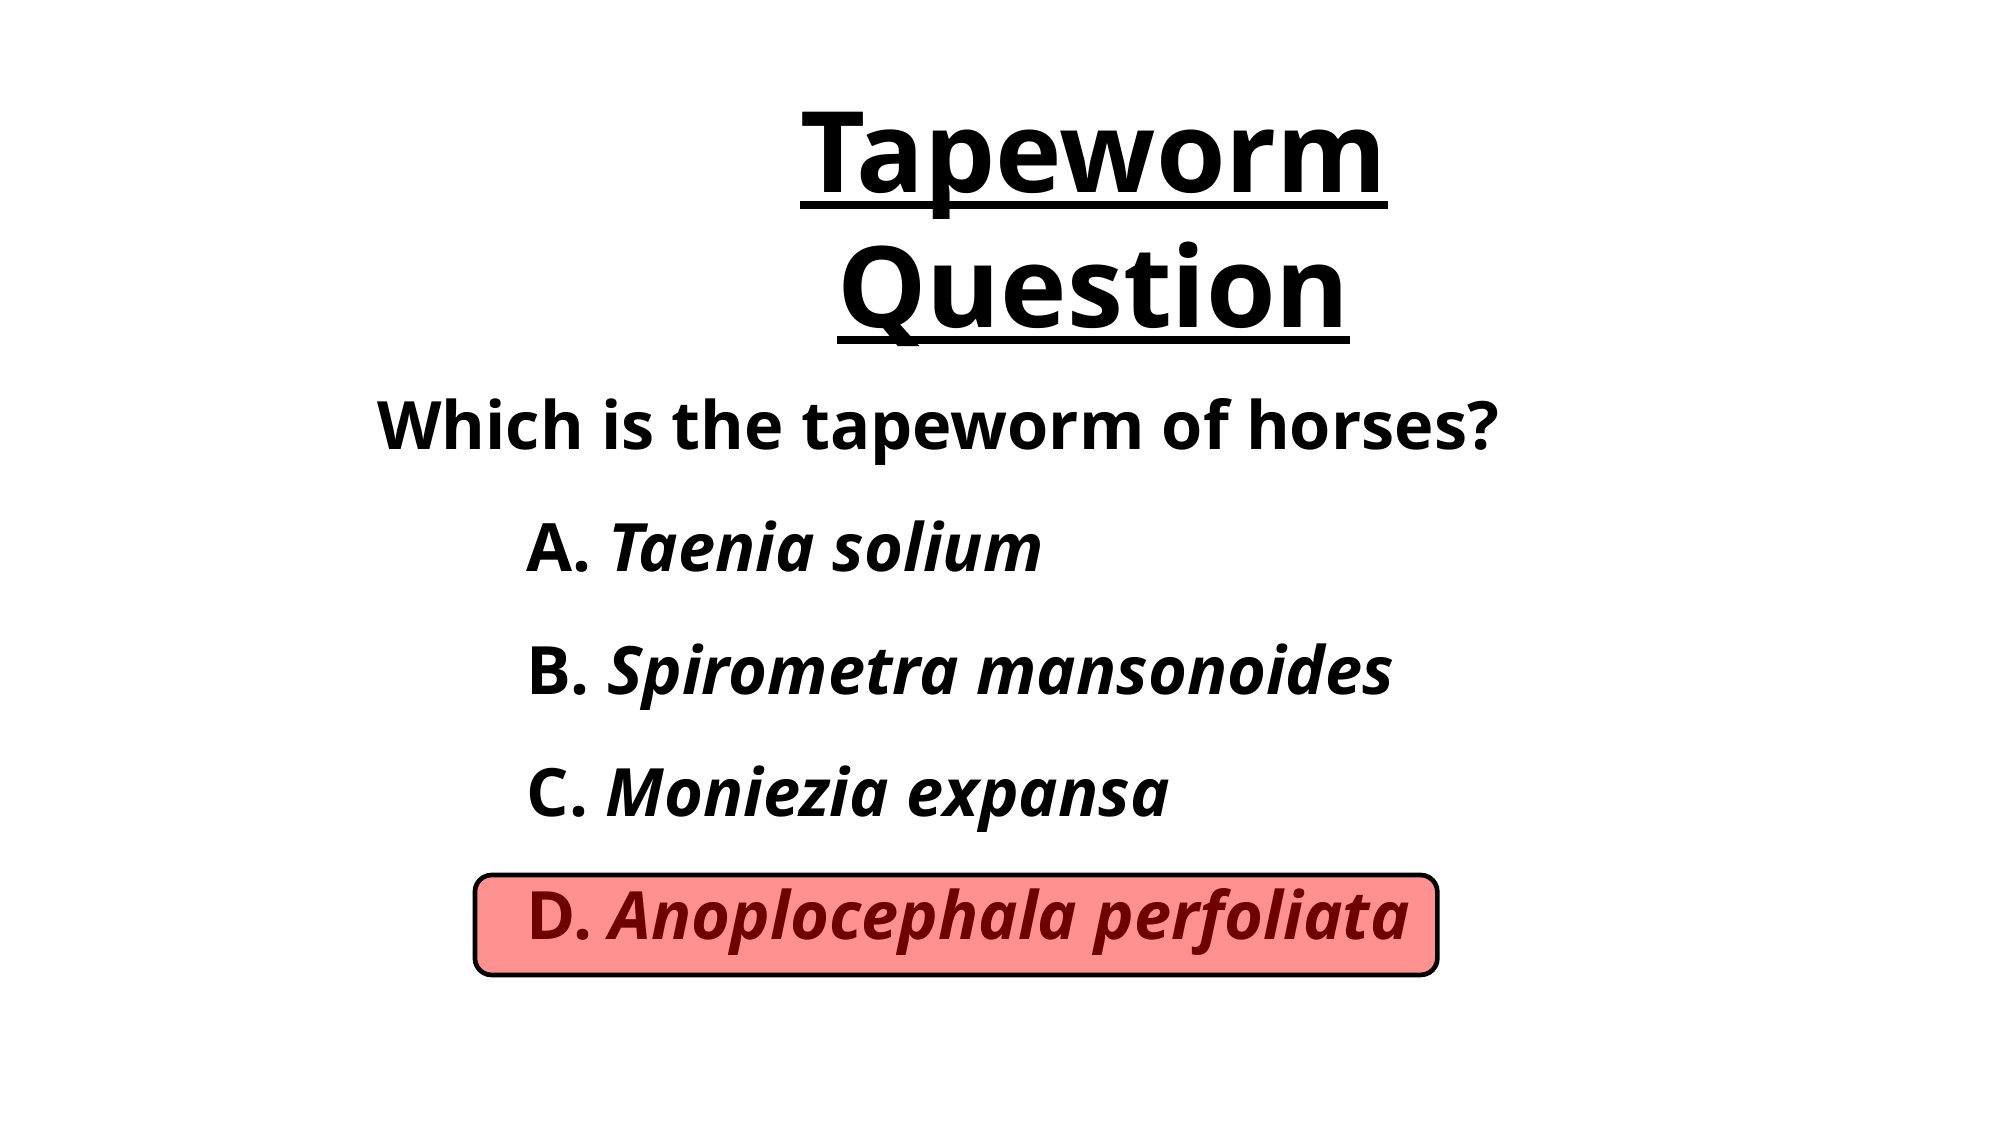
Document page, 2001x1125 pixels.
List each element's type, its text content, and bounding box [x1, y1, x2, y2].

list Which is the tapeworm of horses? A. Taenia solium B. Spirometra mansonoides C. Moniezia expansa D. Anoplocephala perfoliata [362, 375, 1638, 1050]
text_box [474, 875, 1438, 976]
title Tapeworm Question [537, 149, 1650, 280]
